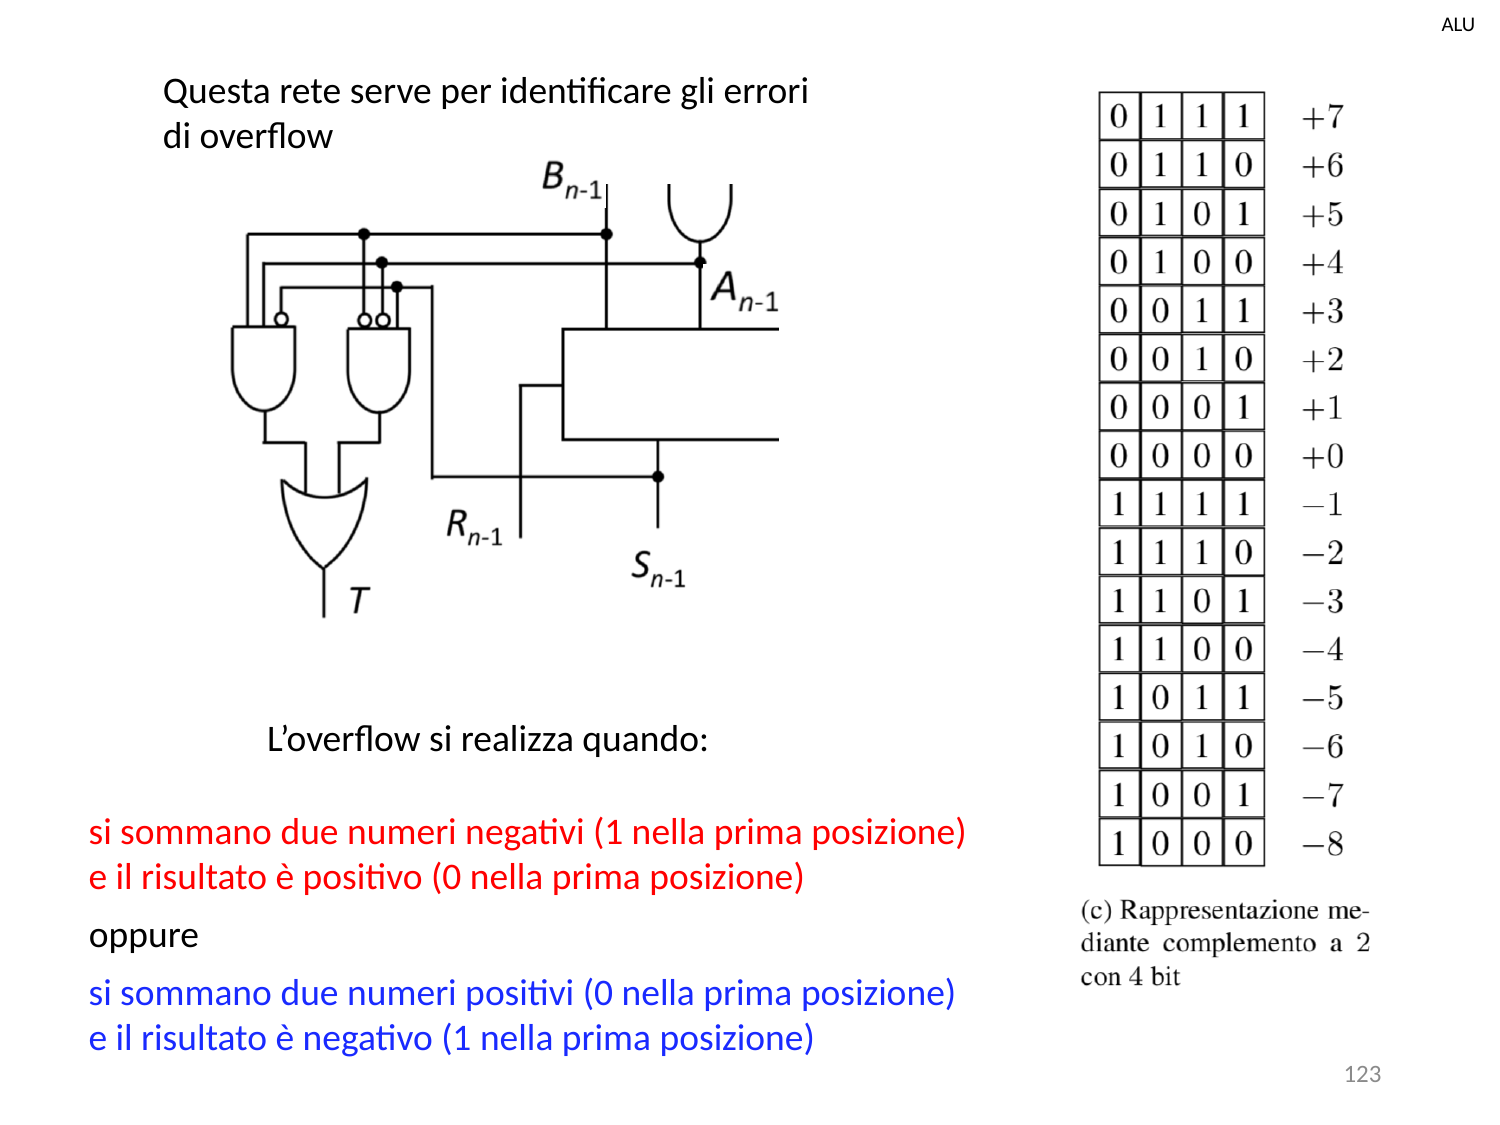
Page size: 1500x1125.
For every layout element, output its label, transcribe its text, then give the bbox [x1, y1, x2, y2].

text_box si sommano due numeri positivi (0 nella prima posizione) e il risultato è negativo (1 nella prima posizione) [73, 960, 981, 1066]
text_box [144, 58, 829, 645]
picture [1046, 57, 1401, 1014]
slide_number 123 [1059, 1042, 1397, 1103]
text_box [68, 706, 997, 907]
text_box oppure [74, 907, 215, 963]
text_box ALU [1426, 3, 1493, 43]
